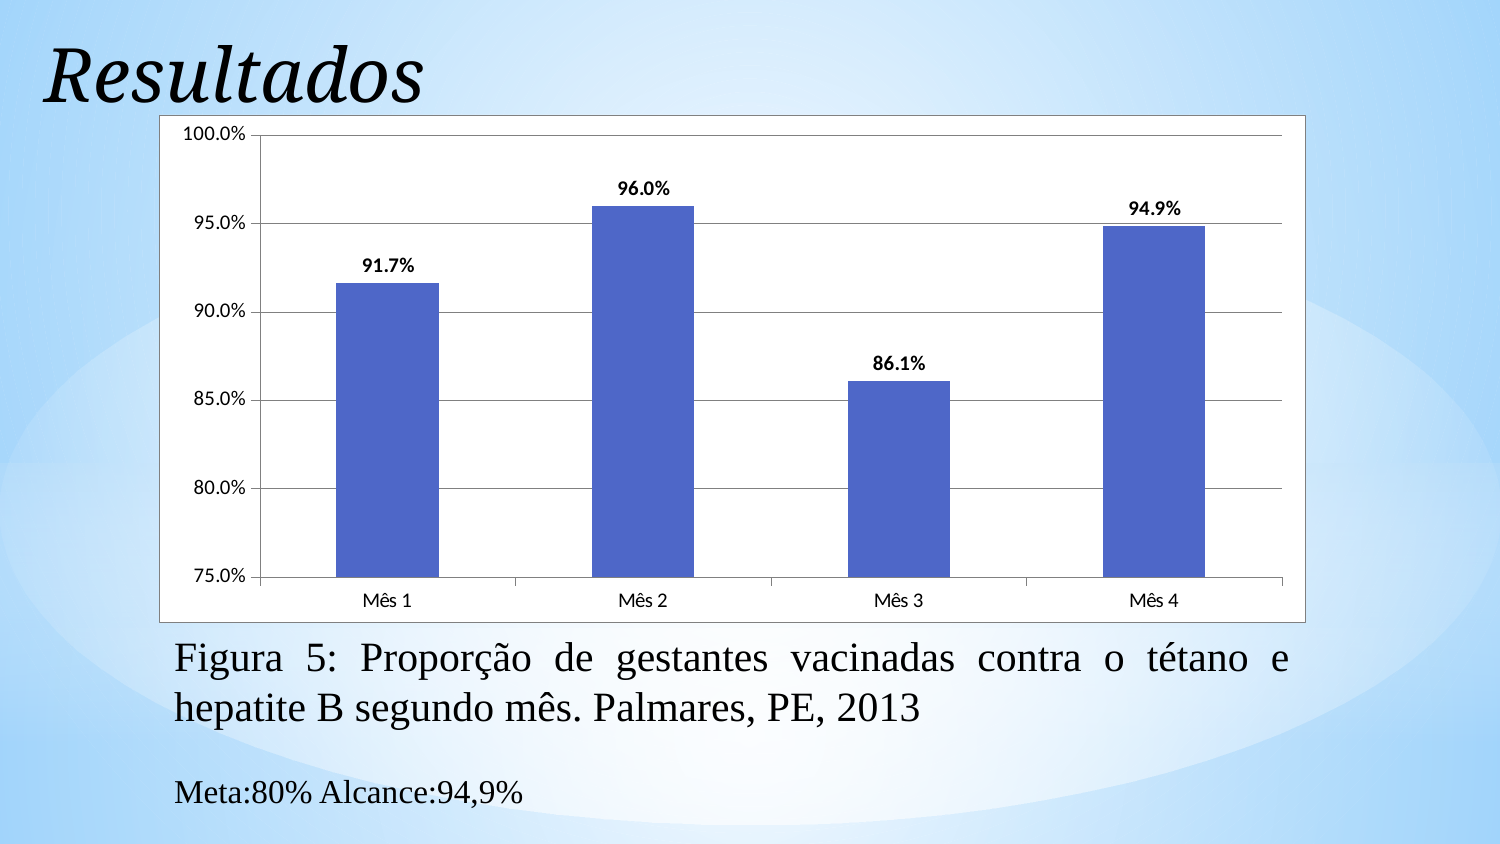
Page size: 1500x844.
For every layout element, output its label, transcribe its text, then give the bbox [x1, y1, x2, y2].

text_box Figura 5: Proporção de gestantes vacinadas contra o tétano e hepatite B segundo mês. Palmares, PE, 2013 Meta:80% Alcance:94,9% [159, 629, 1306, 844]
chart [159, 114, 1306, 623]
text_box Resultados [29, 20, 455, 161]
